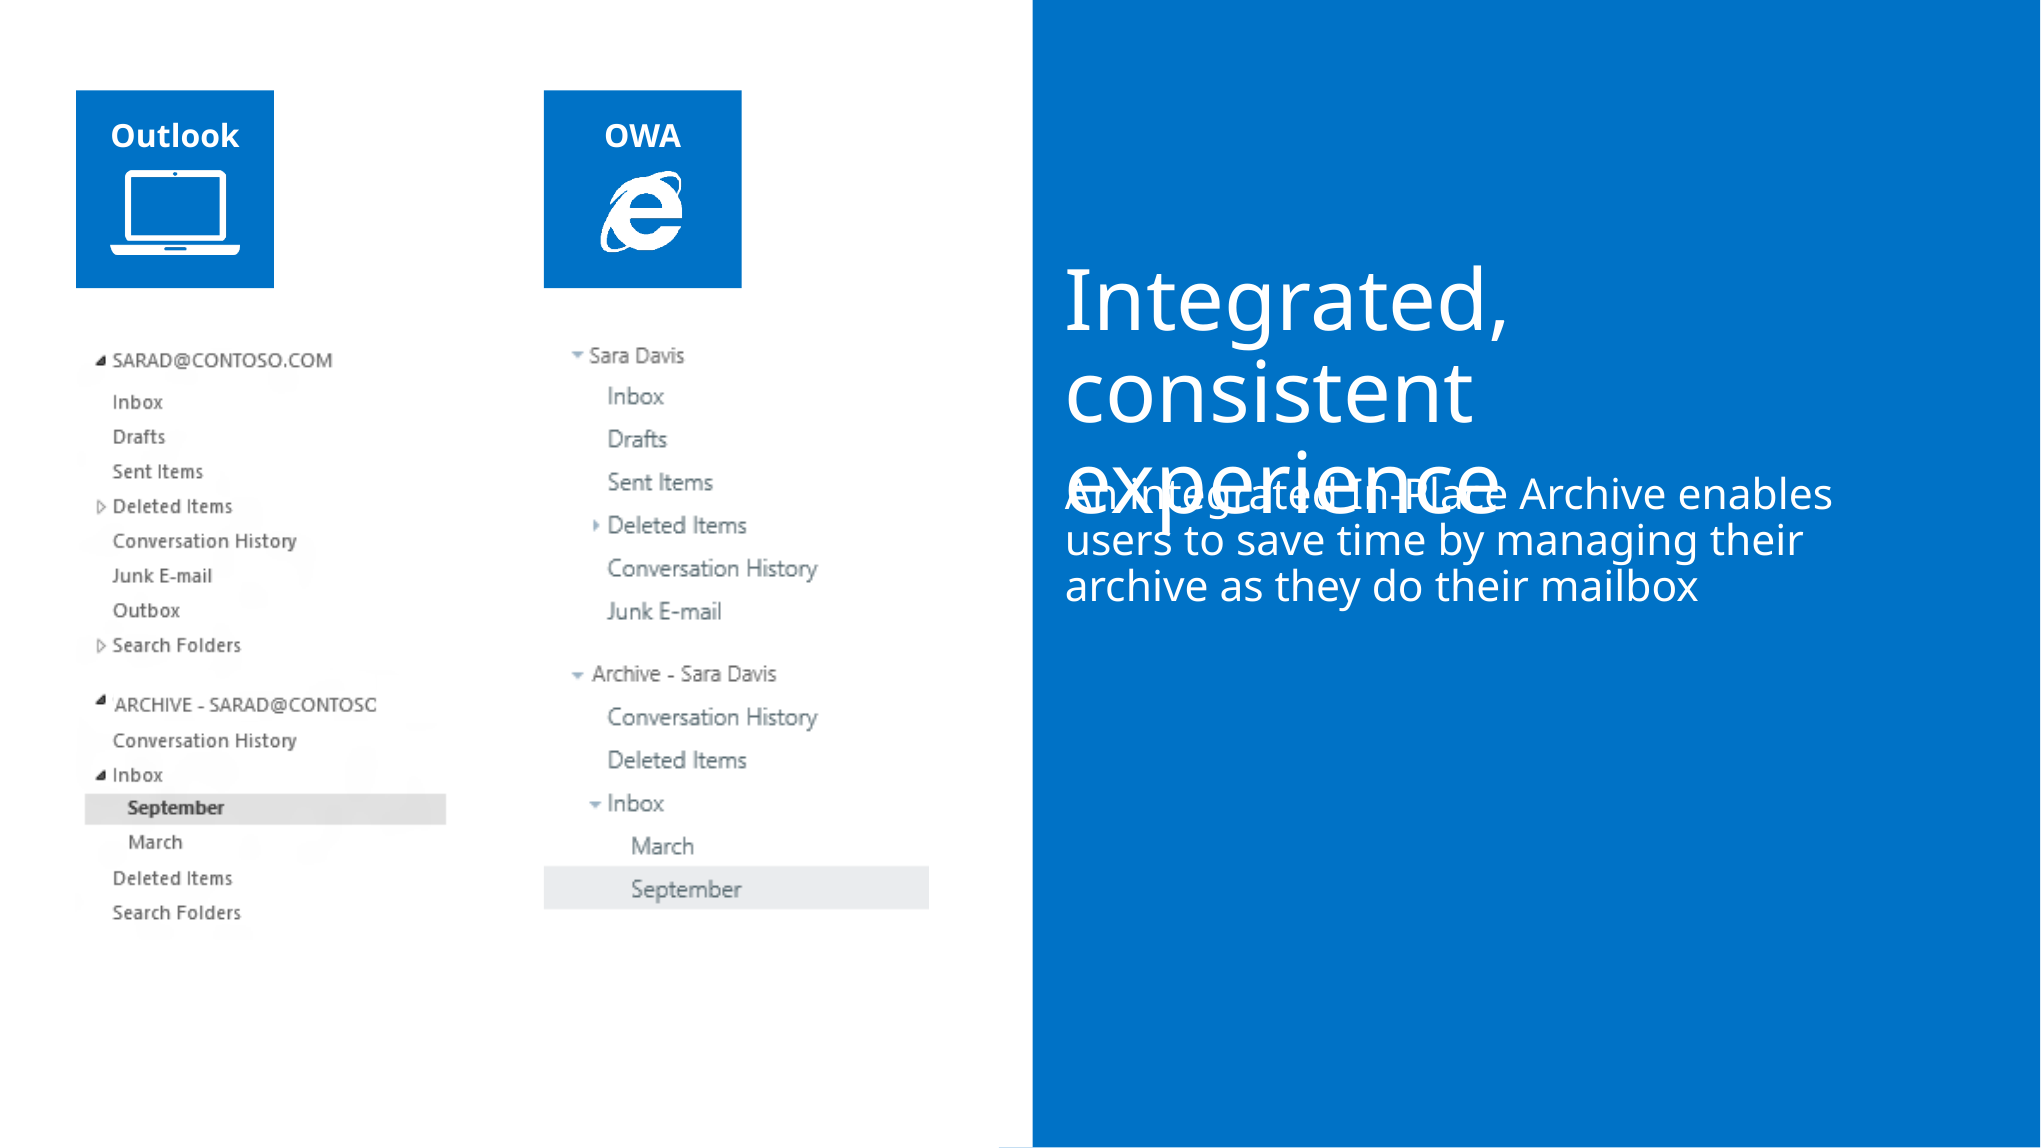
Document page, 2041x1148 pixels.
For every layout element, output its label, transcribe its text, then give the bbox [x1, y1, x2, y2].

text_box [76, 90, 274, 289]
text_box [1040, 242, 1950, 440]
list An integrated In-Place Archive enables users to save time by managing their archive as they do their mailbox [1040, 457, 1950, 762]
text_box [586, 108, 699, 255]
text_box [543, 340, 930, 932]
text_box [96, 108, 254, 255]
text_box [75, 348, 452, 940]
text_box [543, 90, 742, 289]
text_box [0, 0, 1033, 1148]
